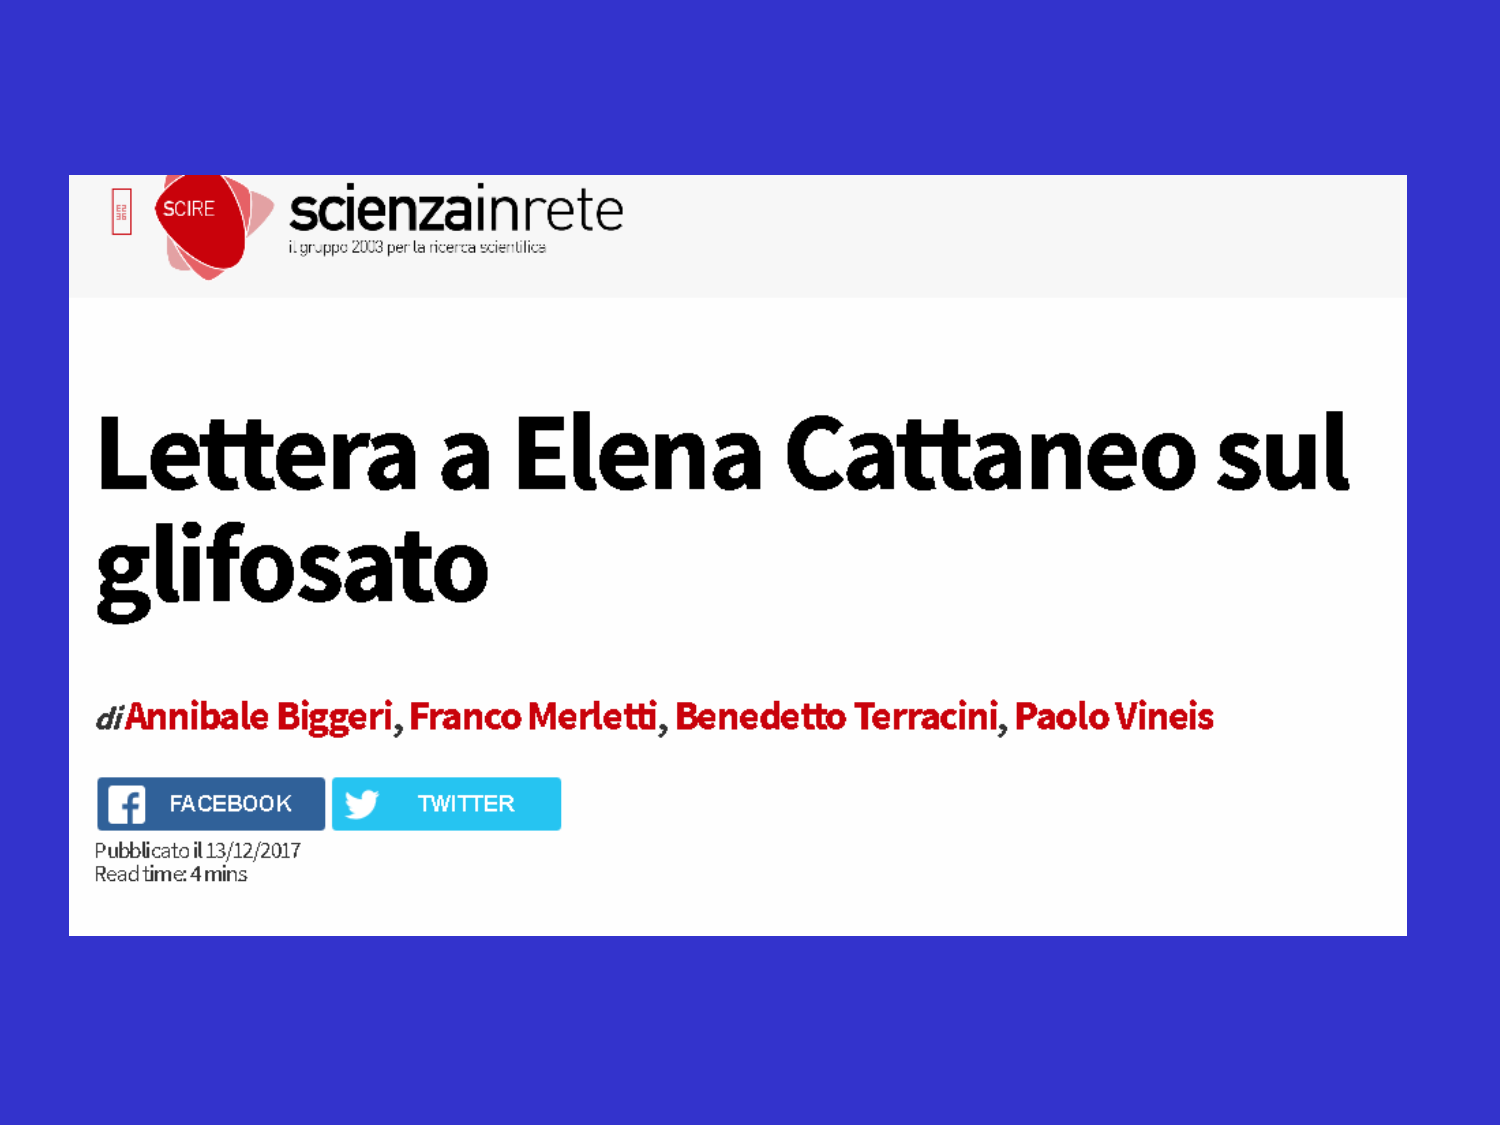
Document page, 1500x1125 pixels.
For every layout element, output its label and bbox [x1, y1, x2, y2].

picture [68, 175, 1407, 936]
